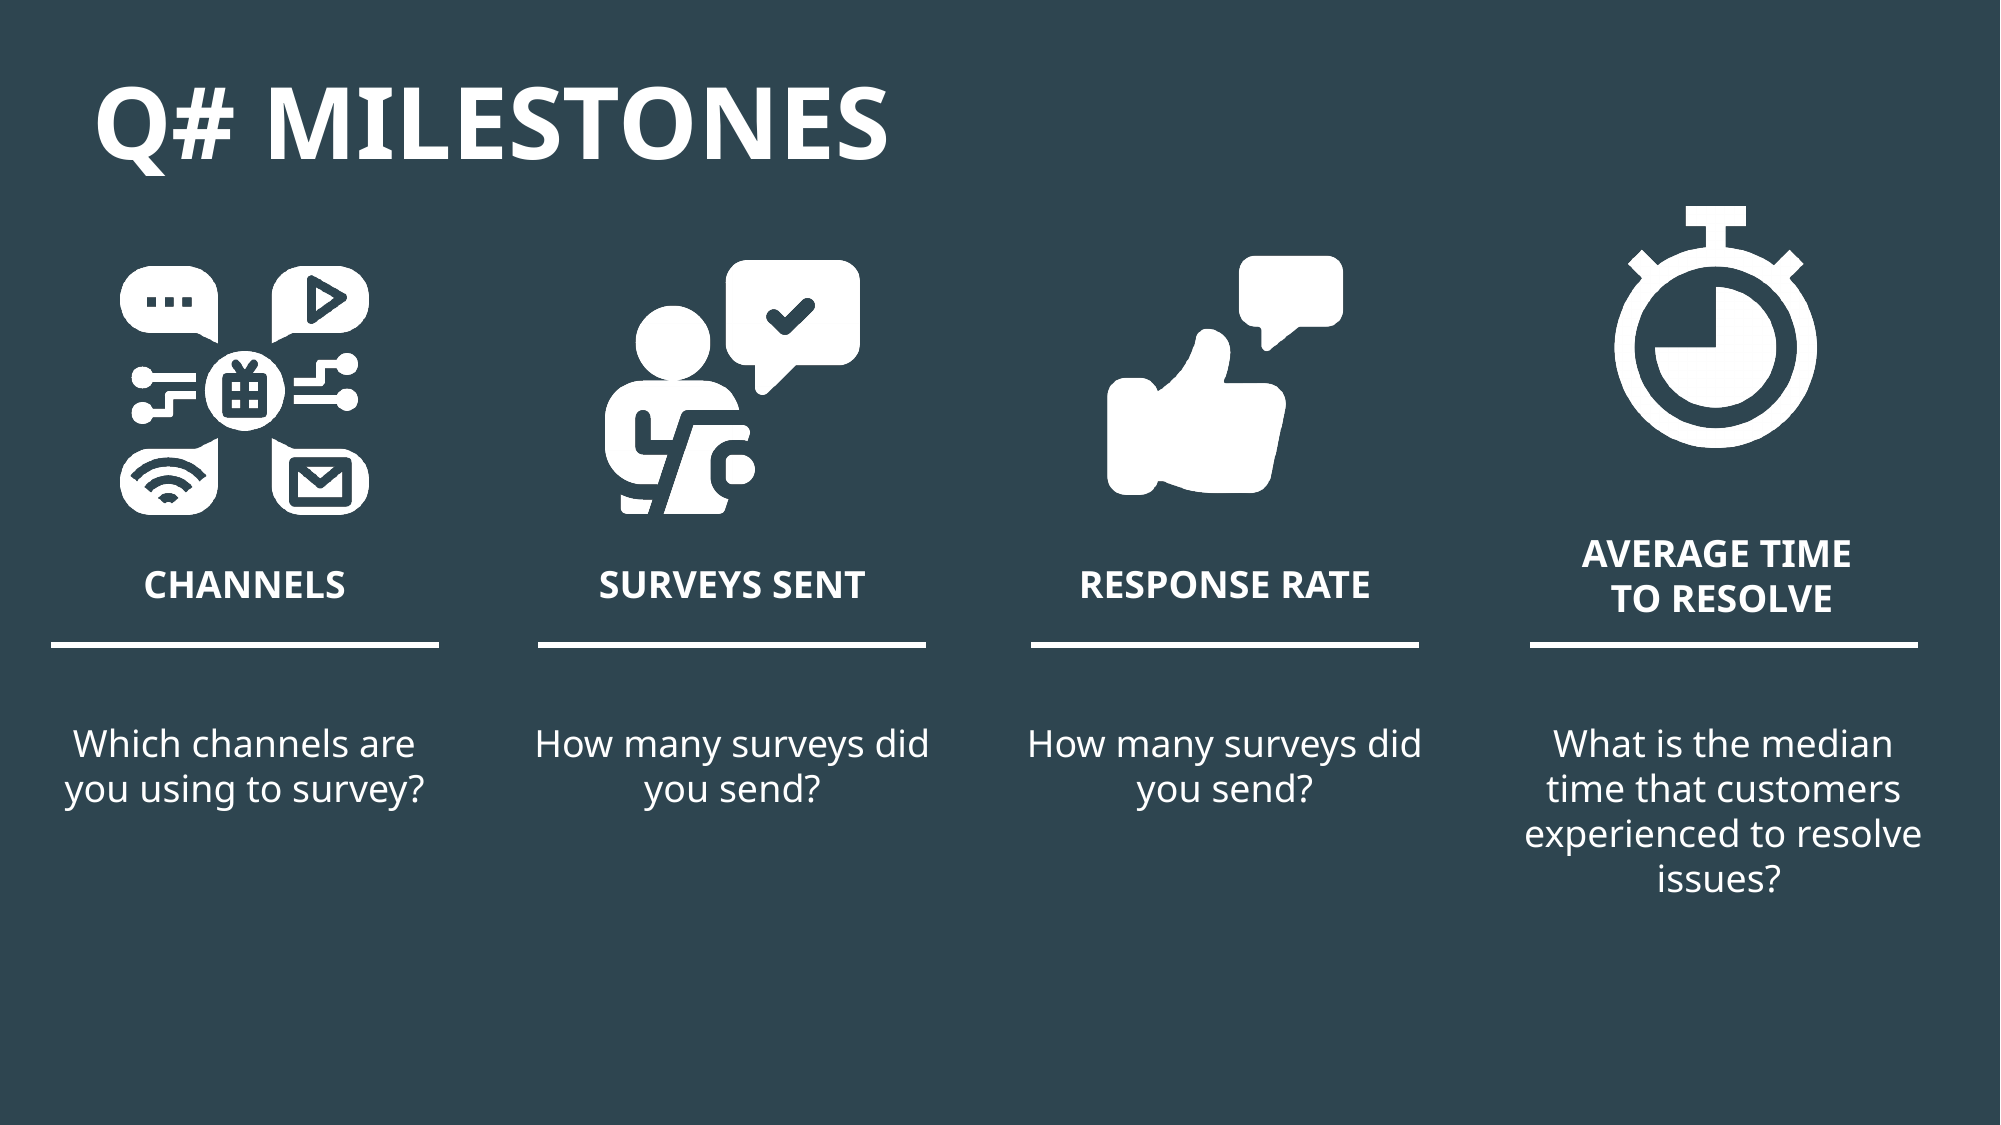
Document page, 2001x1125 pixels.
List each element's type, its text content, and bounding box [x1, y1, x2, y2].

picture [1594, 206, 1837, 449]
picture [120, 266, 369, 515]
text_box AVERAGE TIME TO RESOLVE [1442, 522, 2000, 628]
text_box Which channels are you using to survey? [27, 712, 462, 818]
text_box Q# MILESTONES [77, 26, 1916, 195]
text_box How many surveys did you send? [515, 712, 950, 818]
picture [1086, 236, 1364, 515]
text_box CHANNELS [27, 553, 462, 614]
picture [605, 260, 860, 515]
text_box What is the median time that customers experienced to resolve issues? [1506, 712, 1941, 908]
text_box How many surveys did you send? [1007, 712, 1443, 818]
text_box RESPONSE RATE [980, 553, 1442, 614]
text_box SURVEYS SENT [488, 553, 977, 614]
